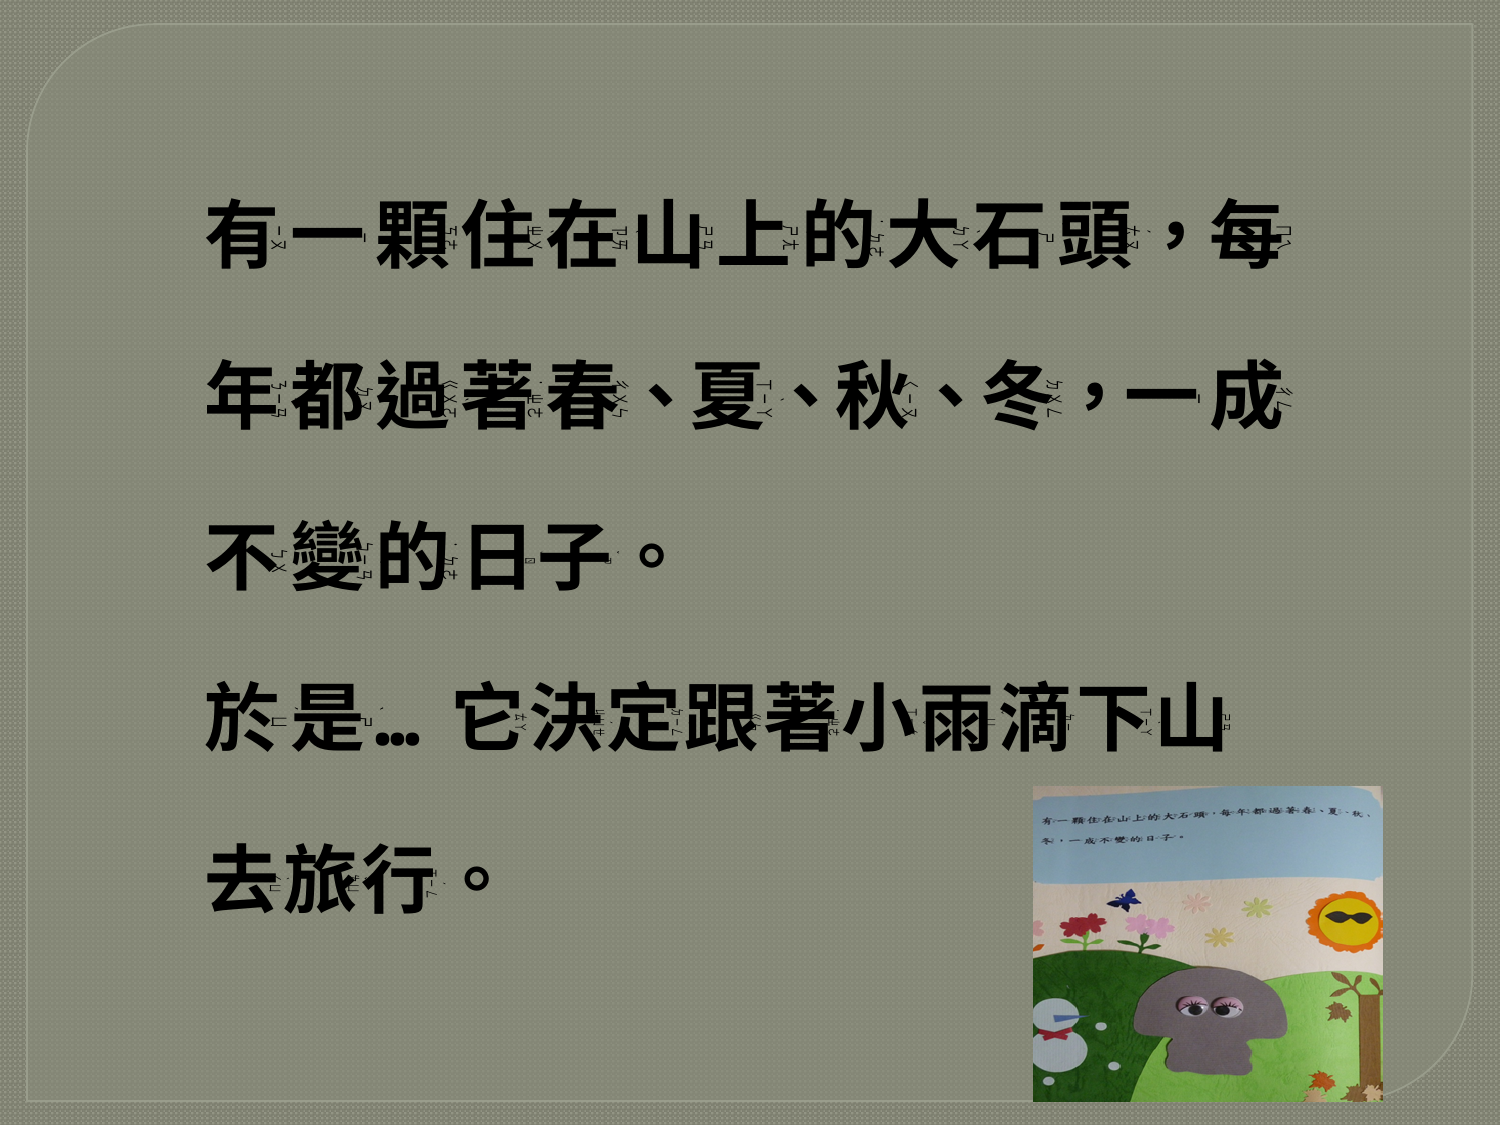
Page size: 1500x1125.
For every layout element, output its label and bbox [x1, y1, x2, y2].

picture [204, 158, 1383, 1102]
